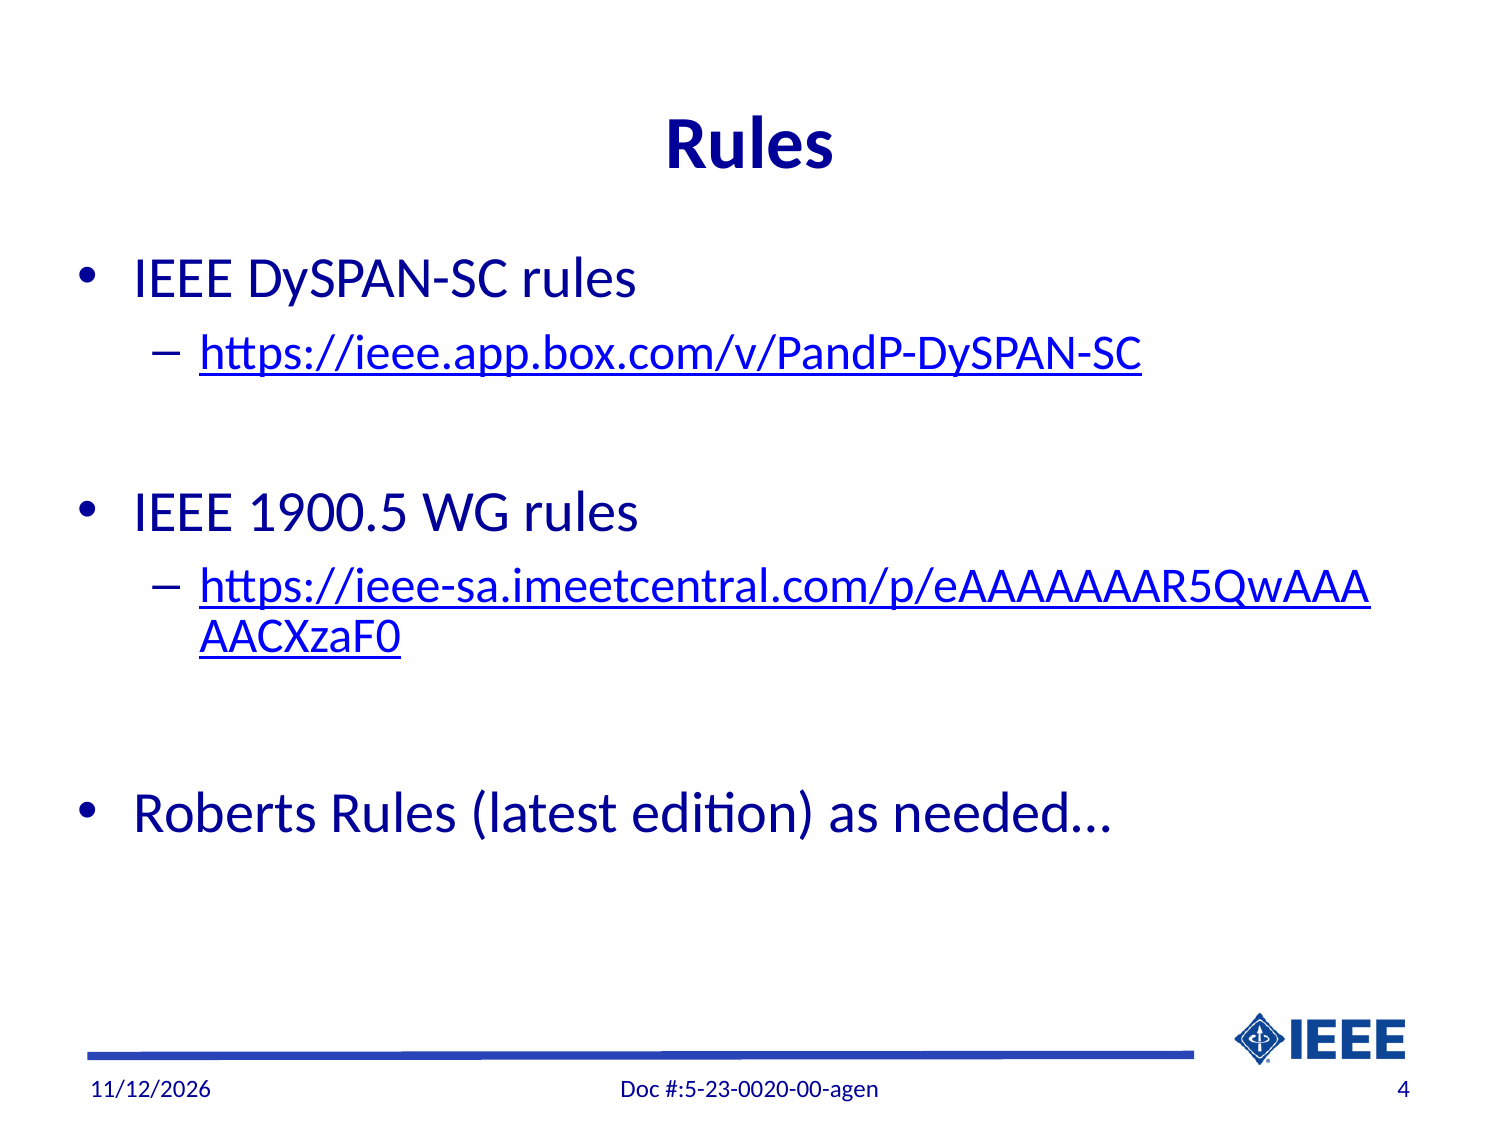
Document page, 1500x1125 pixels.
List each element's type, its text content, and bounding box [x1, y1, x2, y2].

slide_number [75, 1057, 425, 1118]
title Rules [75, 45, 1425, 233]
slide_number 4 [1074, 1057, 1425, 1118]
list IEEE DySPAN-SC rules https://ieee.app.box.com/v/PandP-DySPAN-SC IEEE 1900.5 WG rules https://ieee-sa.imeetcentral.com/p/eAAAAAAAR5QwAAAAACXzaF0 Roberts Rules (latest edition) as needed… [62, 232, 1413, 975]
picture [1231, 1011, 1406, 1057]
footer Doc #:5-23-0020-00-agen [512, 1057, 988, 1118]
